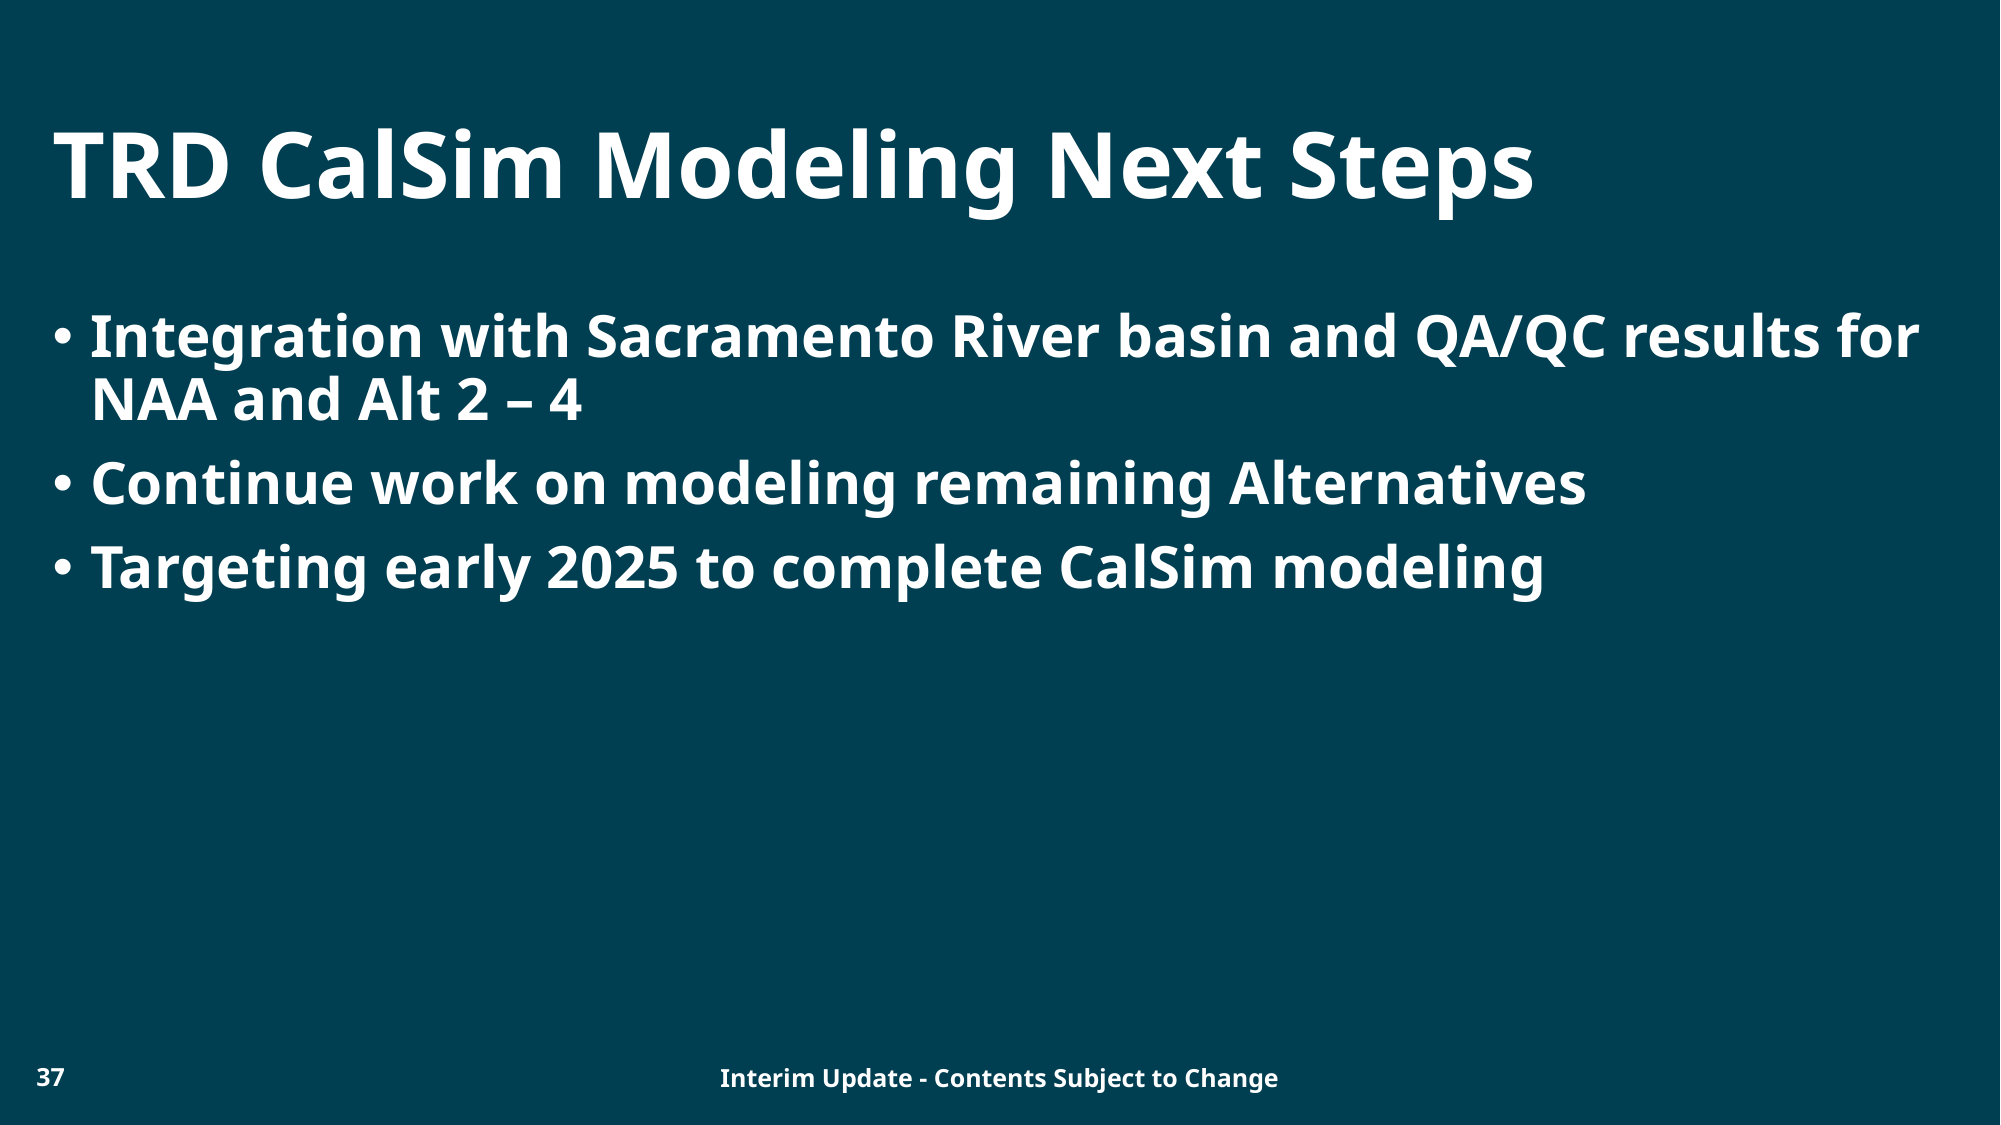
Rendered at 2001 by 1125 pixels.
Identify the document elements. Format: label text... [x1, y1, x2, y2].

footer Interim Update - Contents Subject to Change [662, 1050, 1338, 1110]
title TRD CalSim Modeling Next Steps [37, 59, 1958, 278]
slide_number 37 [21, 1048, 472, 1109]
list Integration with Sacramento River basin and QA/QC results for NAA and Alt 2 – 4 Continue work on modeling remaining Alternatives Targeting early 2025 to complete CalSim modeling [37, 299, 1958, 1014]
